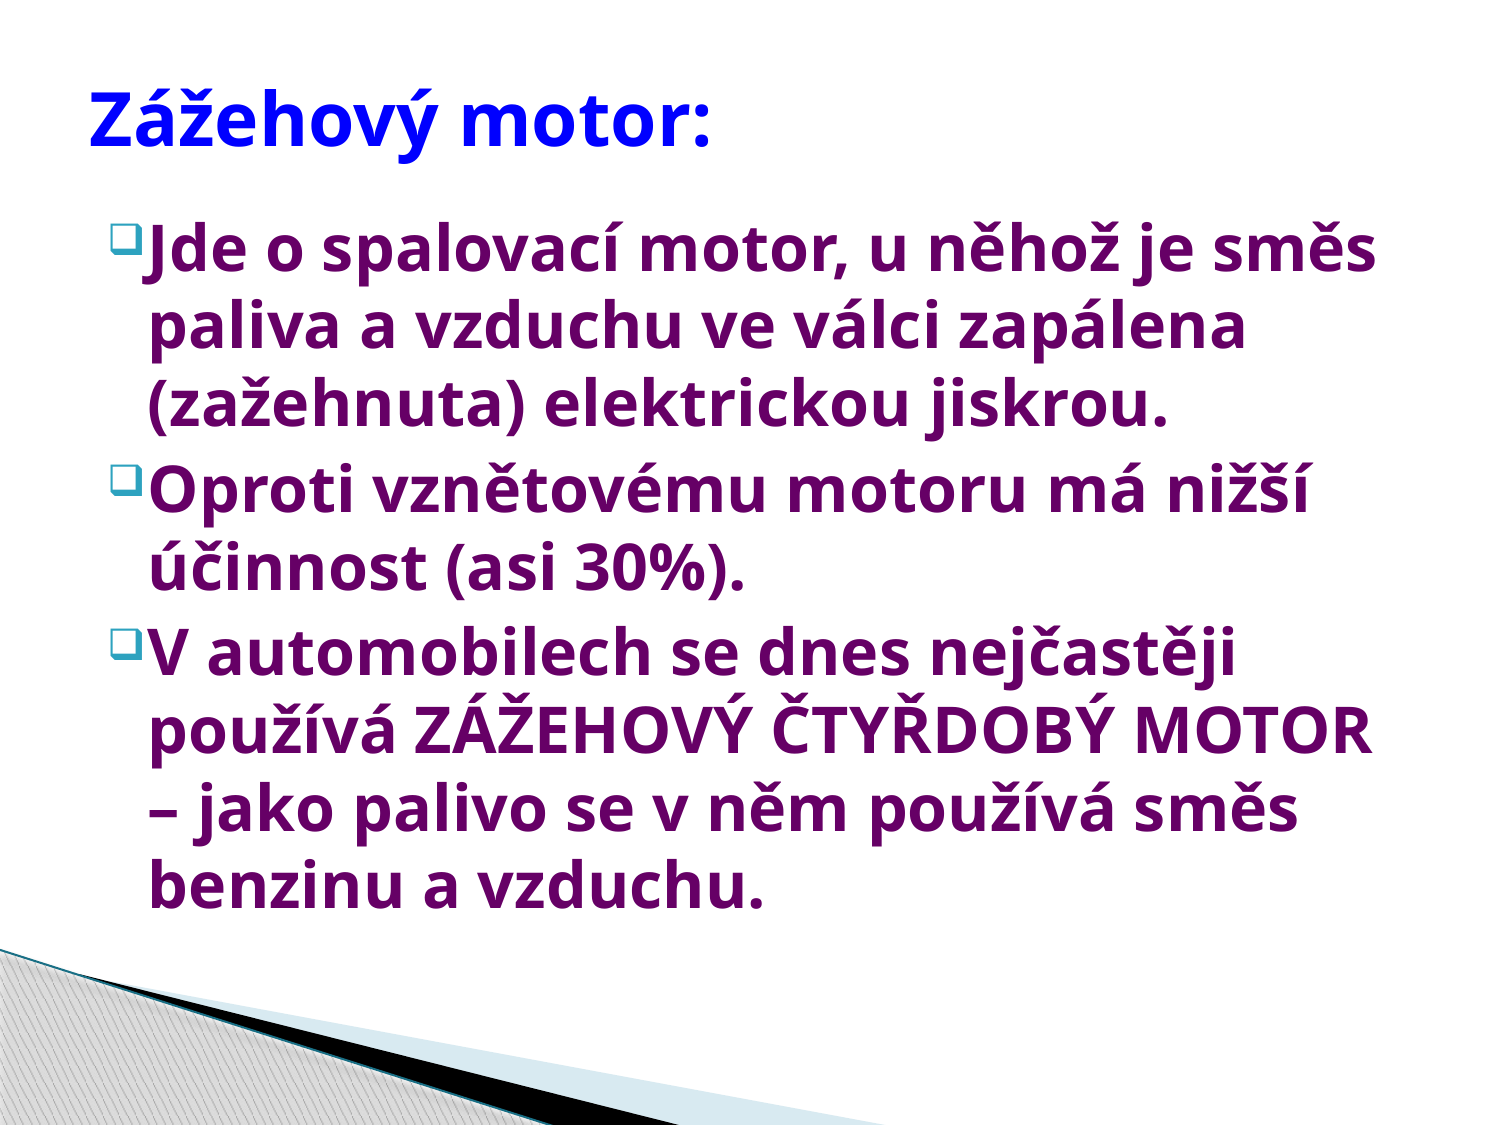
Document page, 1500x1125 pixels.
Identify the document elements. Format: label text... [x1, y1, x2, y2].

list Jde o spalovací motor, u něhož je směs paliva a vzduchu ve válci zapálena (zažehnuta) elektrickou jiskrou. Oproti vznětovému motoru má nižší účinnost (asi 30%). V automobilech se dnes nejčastěji používá ZÁŽEHOVÝ ČTYŘDOBÝ MOTOR – jako palivo se v něm používá směs benzinu a vzduchu. [75, 199, 1425, 986]
title Zážehový motor: [75, 45, 1425, 188]
